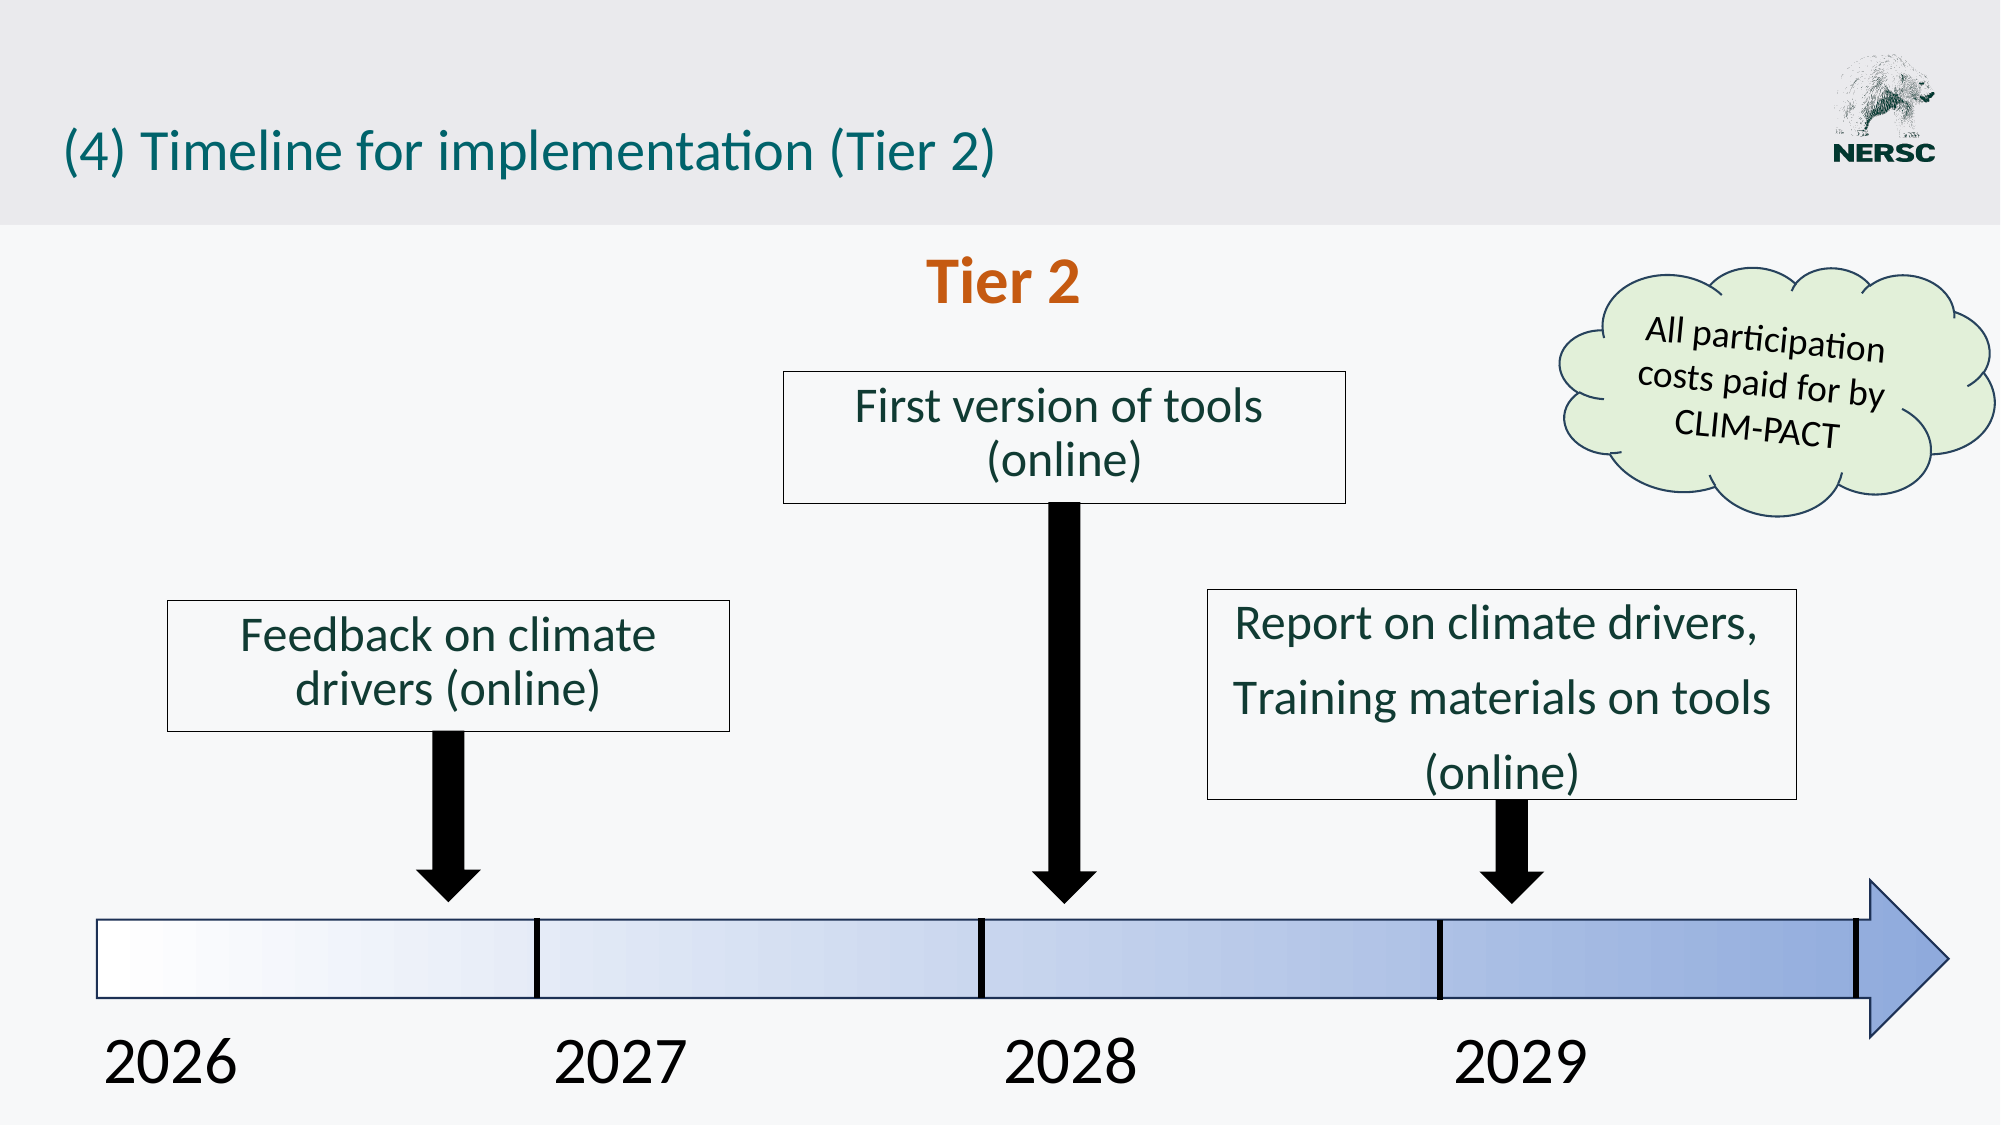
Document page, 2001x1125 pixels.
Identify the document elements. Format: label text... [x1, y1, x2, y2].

text_box [1479, 799, 1545, 905]
text_box 2026 2027 2028 2029 [88, 1009, 1604, 1105]
text_box [1031, 502, 1097, 905]
text_box Report on climate drivers, Training materials on tools (online) [1207, 589, 1797, 800]
text_box All participation costs paid for by CLIM-PACT [1558, 324, 1996, 518]
text_box Feedback on climate drivers (online) [167, 600, 730, 732]
text_box [95, 877, 1951, 1040]
text_box Tier 2 [0, 229, 2000, 324]
text_box First version of tools (online) [783, 371, 1346, 504]
picture [1834, 54, 1935, 162]
text_box [415, 730, 481, 903]
title (4) Timeline for implementation (Tier 2) [47, 112, 1933, 216]
